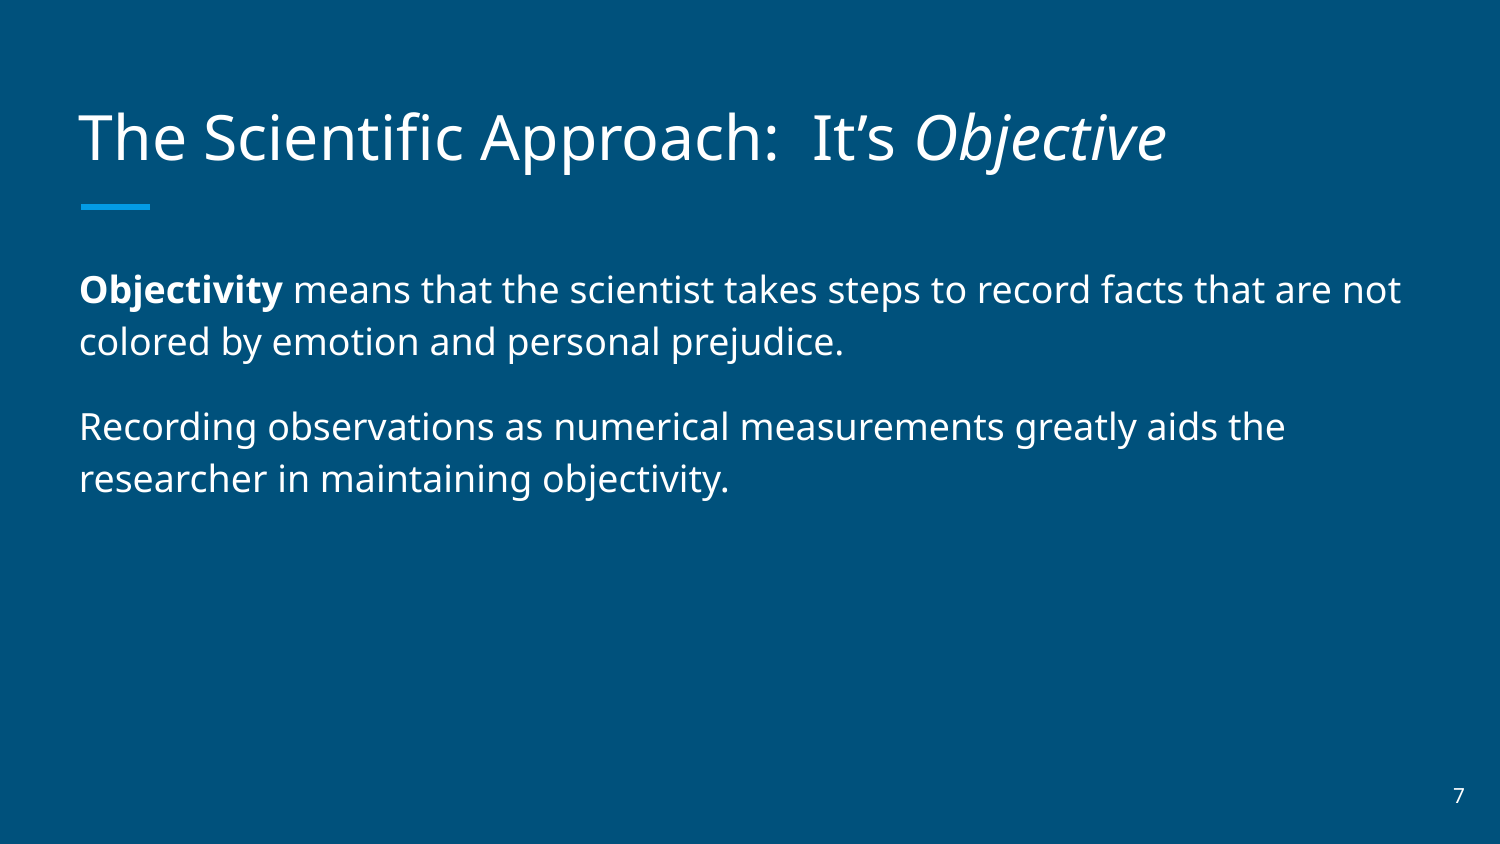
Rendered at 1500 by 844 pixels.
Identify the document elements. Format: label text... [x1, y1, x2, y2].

slide_number ‹#› [1389, 764, 1480, 830]
list Objectivity means that the scientist takes steps to record facts that are not colored by emotion and personal prejudice. Recording observations as numerical measurements greatly aids the researcher in maintaining objectivity. [63, 244, 1437, 750]
title The Scientific Approach: It’s Objective [63, 75, 1437, 188]
